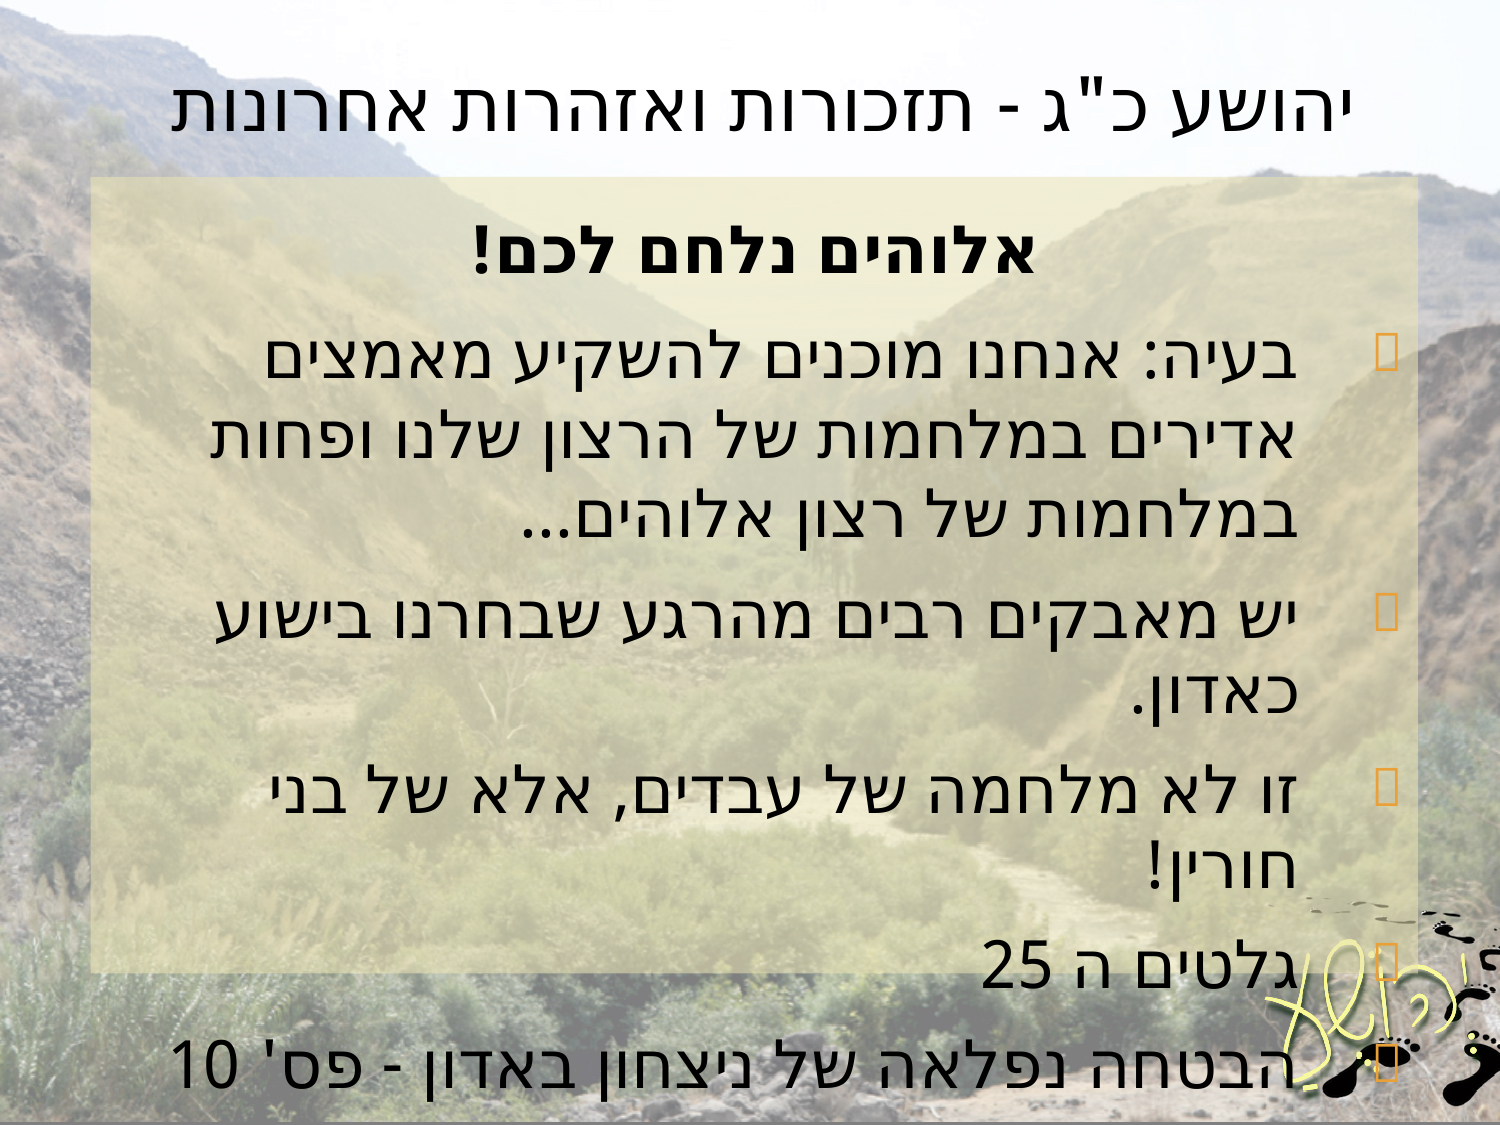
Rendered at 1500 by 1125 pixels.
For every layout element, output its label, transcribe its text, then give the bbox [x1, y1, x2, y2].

title יהושע כ"ג - תזכורות ואזהרות אחרונות [90, 0, 1418, 176]
picture [1378, 974, 1394, 978]
list אלוהים נלחם לכם! בעיה: אנחנו מוכנים להשקיע מאמצים אדירים במלחמות של הרצון שלנו ופחות במלחמות של רצון אלוהים... יש מאבקים רבים מהרגע שבחרנו בישוע כאדון. זו לא מלחמה של עבדים, אלא של בני חורין! גלטים ה 25 הבטחה נפלאה של ניצחון באדון - פס' 10 [90, 176, 1418, 974]
picture [0, 0, 1500, 1125]
